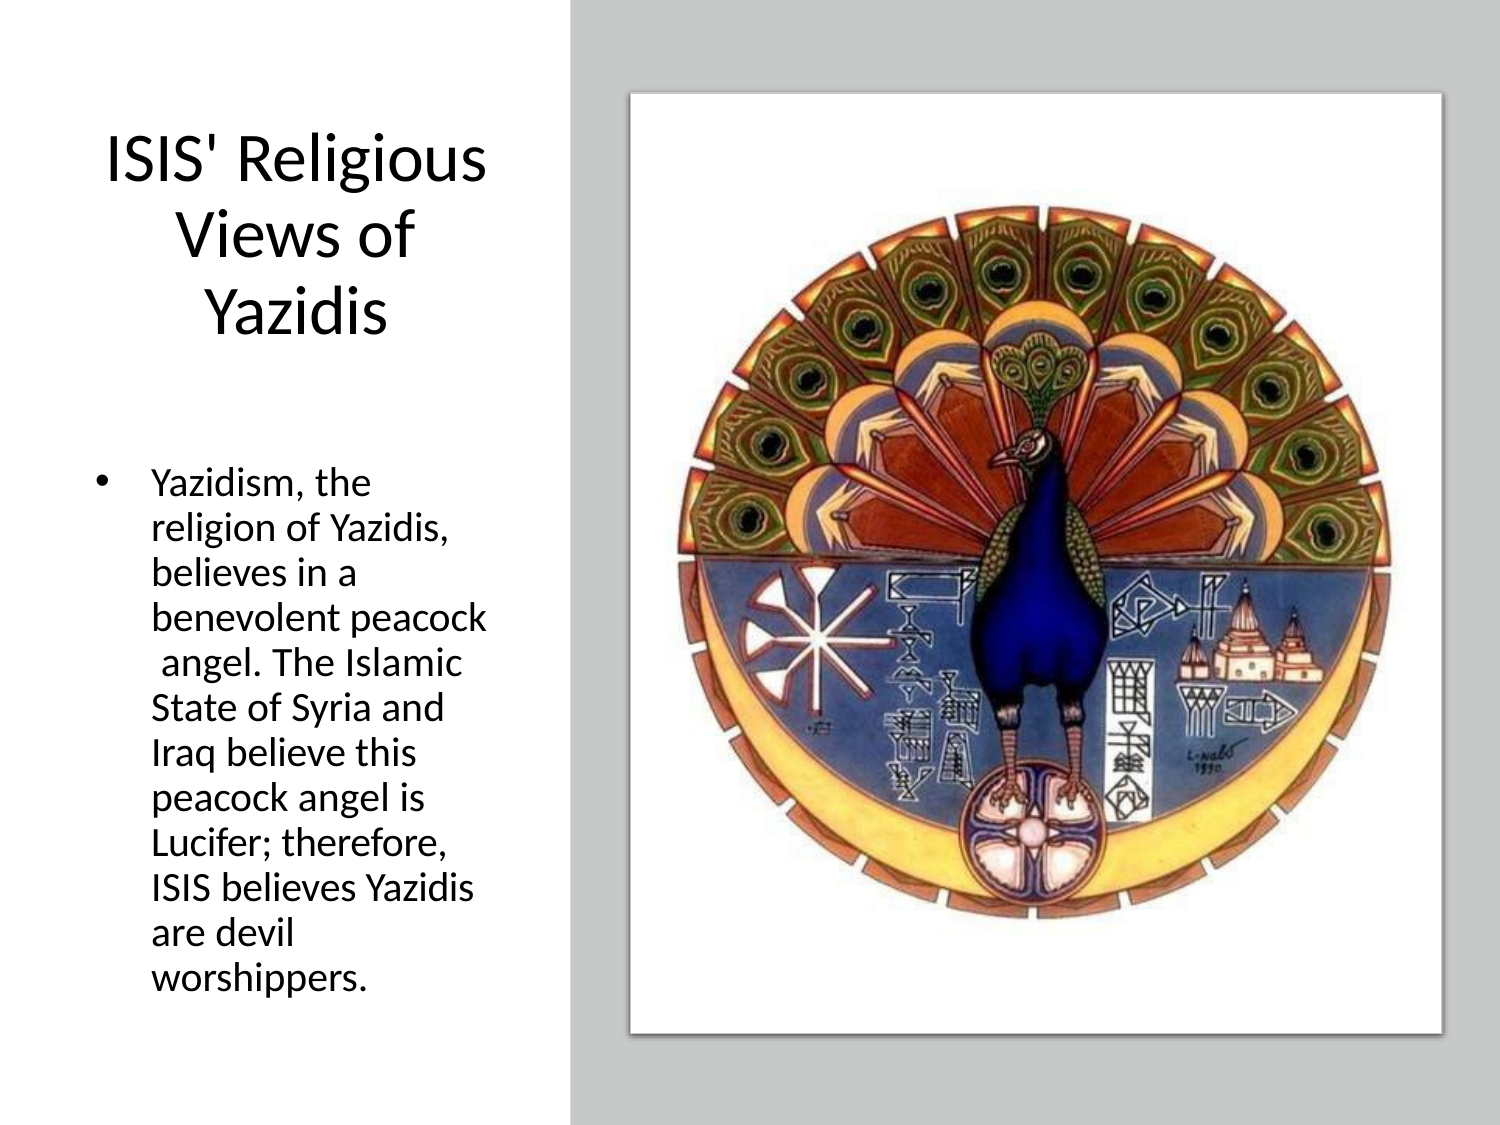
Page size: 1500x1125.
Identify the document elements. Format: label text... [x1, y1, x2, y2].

title ISIS' Religious Views of Yazidis [100, 107, 491, 349]
text_box [618, 84, 1453, 1048]
text_box [630, 92, 1442, 1034]
text_box [570, 0, 1500, 1125]
text_box [665, 190, 1407, 935]
text_box Yazidism, the religion of Yazidis, believes in a benevolent peacock angel. The Islamic State of Syria and Iraq believe this peacock angel is Lucifer; therefore, ISIS believes Yazidis are devil worshippers. [92, 452, 493, 1001]
